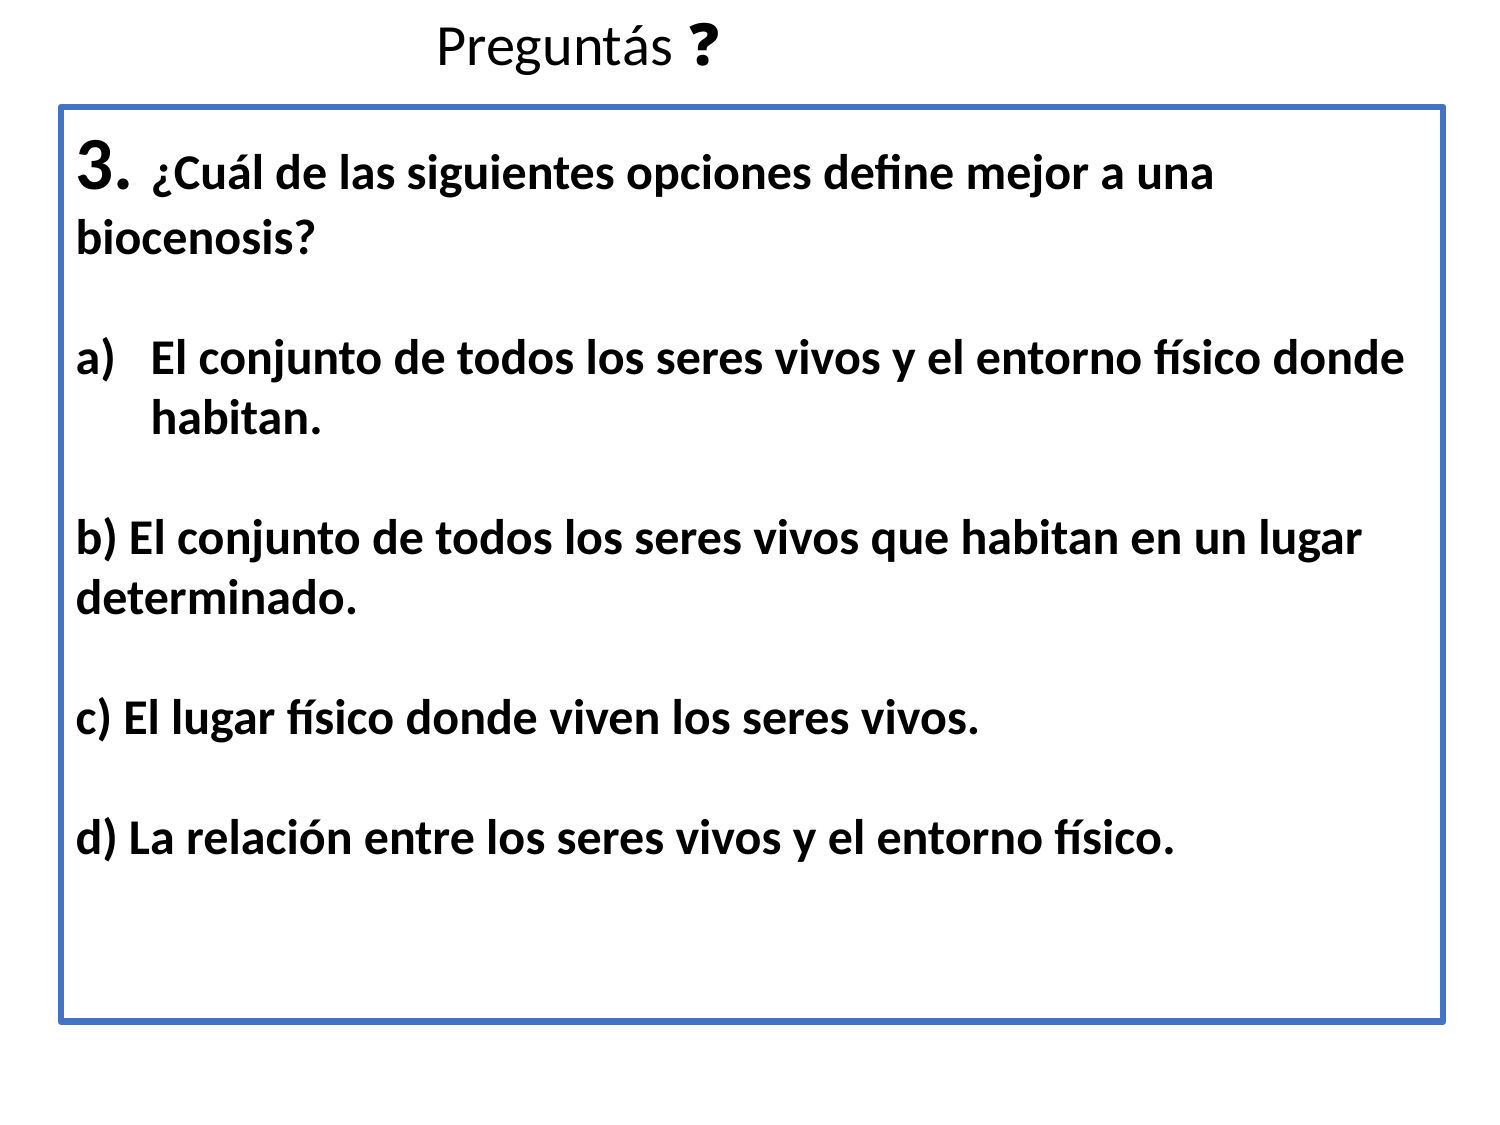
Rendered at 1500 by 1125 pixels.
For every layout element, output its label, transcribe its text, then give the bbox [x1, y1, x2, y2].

text_box 3. ¿Cuál de las siguientes opciones define mejor a una biocenosis? El conjunto de todos los seres vivos y el entorno físico donde habitan. b) El conjunto de todos los seres vivos que habitan en un lugar determinado. c) El lugar físico donde viven los seres vivos. d) La relación entre los seres vivos y el entorno físico. [60, 106, 1444, 1022]
text_box Preguntás ❓ [421, 0, 1078, 85]
